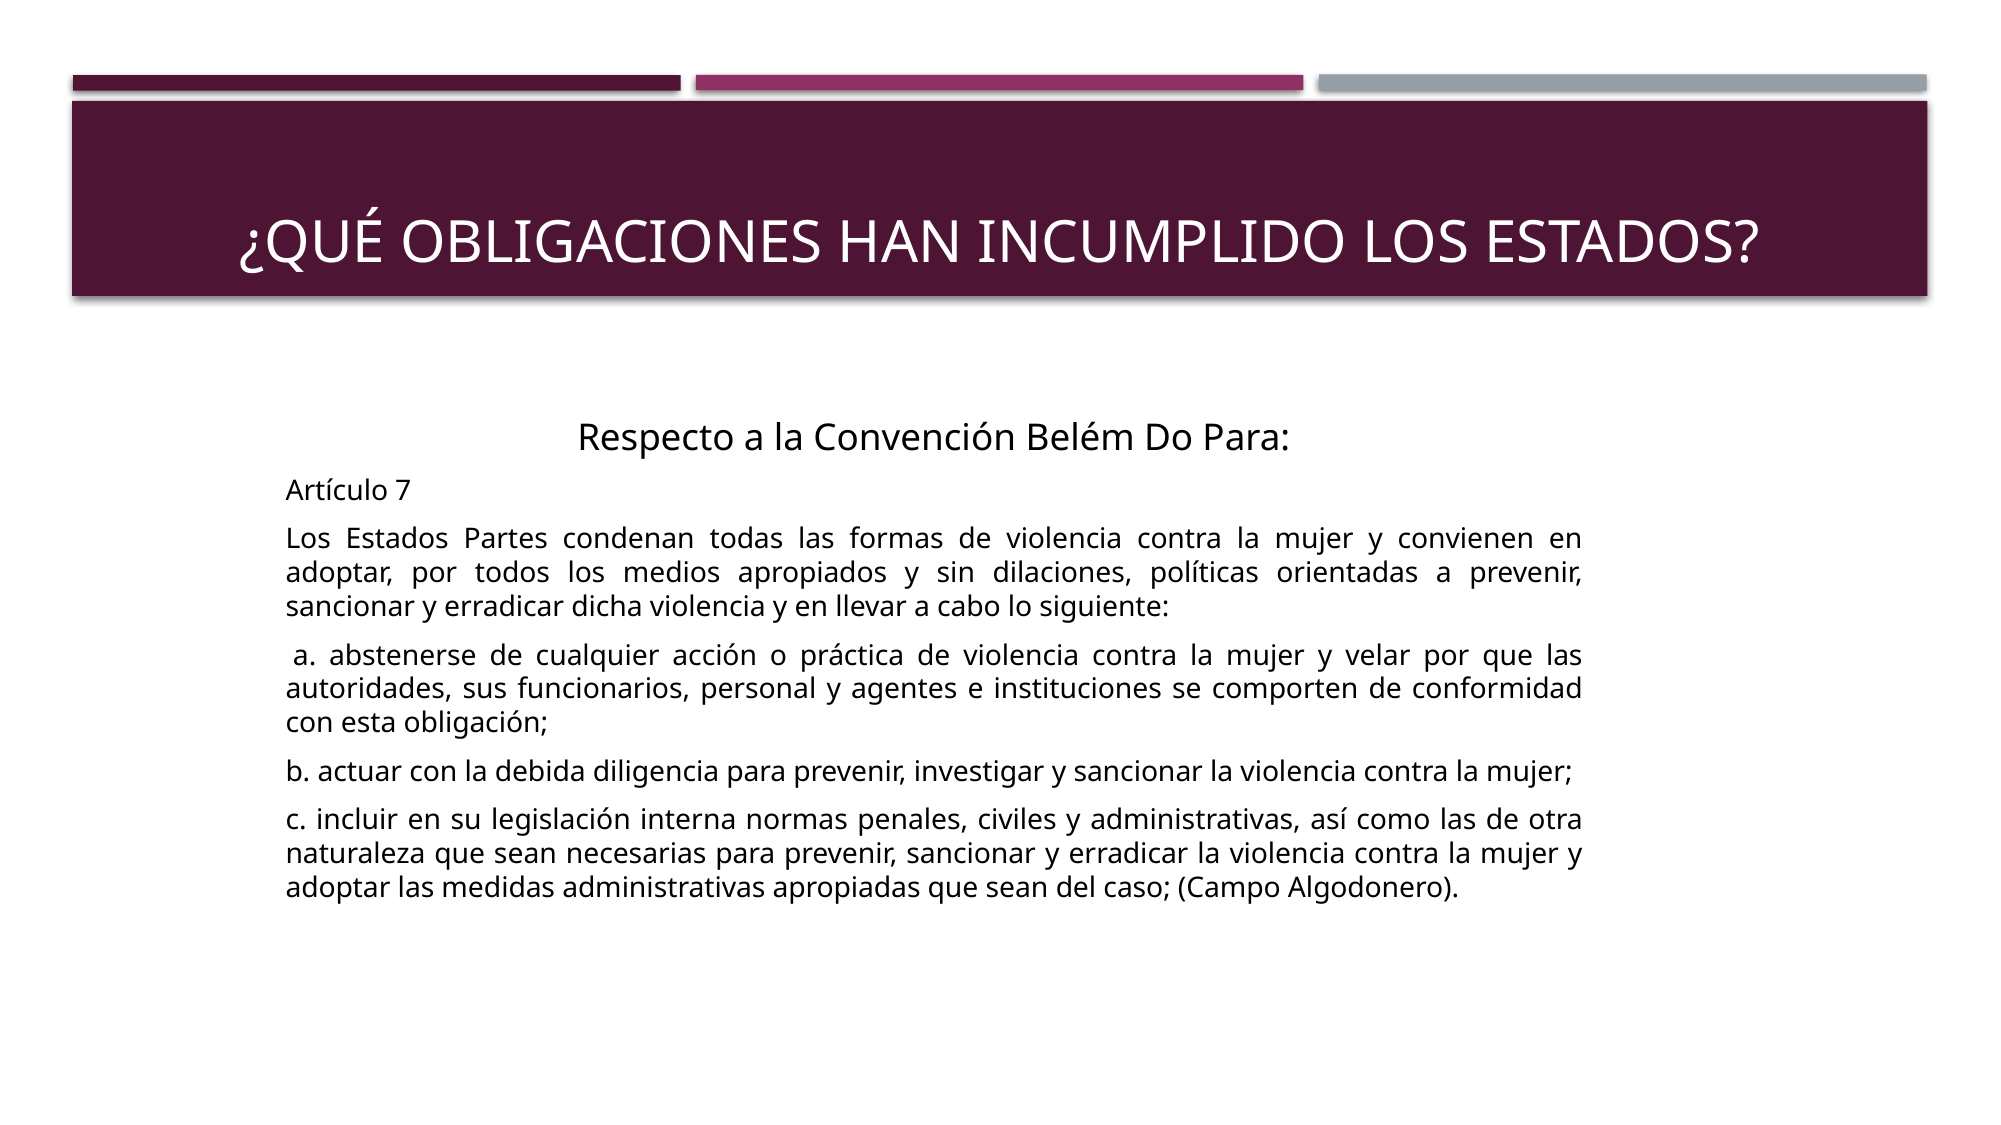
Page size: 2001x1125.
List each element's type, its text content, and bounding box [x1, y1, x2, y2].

title ¿Qué obligaciones han incumplido LOS ESTADOS? [95, 115, 1905, 282]
list Respecto a la Convención Belém Do Para: Artículo 7 Los Estados Partes condenan todas las formas de violencia contra la mujer y convienen en adoptar, por todos los medios apropiados y sin dilaciones, políticas orientadas a prevenir, sancionar y erradicar dicha violencia y en llevar a cabo lo siguiente: a. abstenerse de cualquier acción o práctica de violencia contra la mujer y velar por que las autoridades, sus funcionarios, personal y agentes e instituciones se comporten de conformidad con esta obligación; b. actuar con la debida diligencia para prevenir, investigar y sancionar la violencia contra la mujer; c. incluir en su legislación interna normas penales, civiles y administrativas, así como las de otra naturaleza que sean necesarias para prevenir, sancionar y erradicar la violencia contra la mujer y adoptar las medidas administrativas apropiadas que sean del caso; (Campo Algodonero). [270, 406, 1598, 1010]
